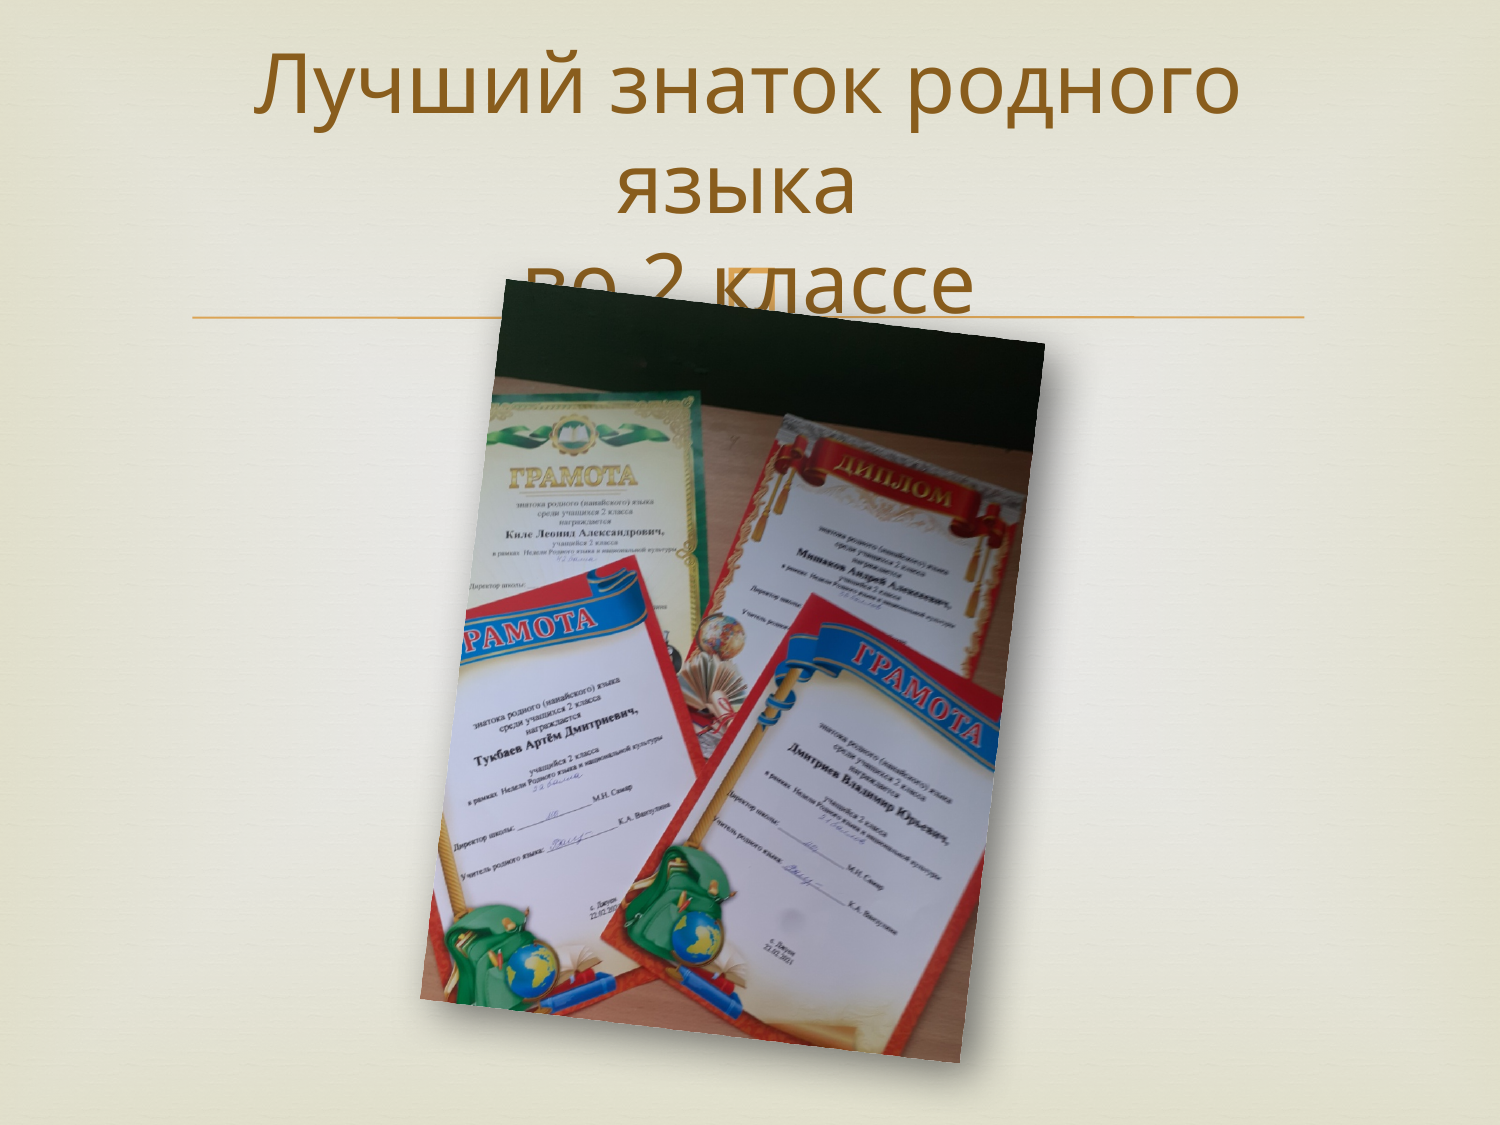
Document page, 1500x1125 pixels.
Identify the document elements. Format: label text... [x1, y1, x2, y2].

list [369, 398, 1095, 943]
picture [492, 280, 1045, 398]
title Лучший знаток родного языка во 2 классе [112, 93, 1386, 267]
picture [420, 943, 974, 1063]
